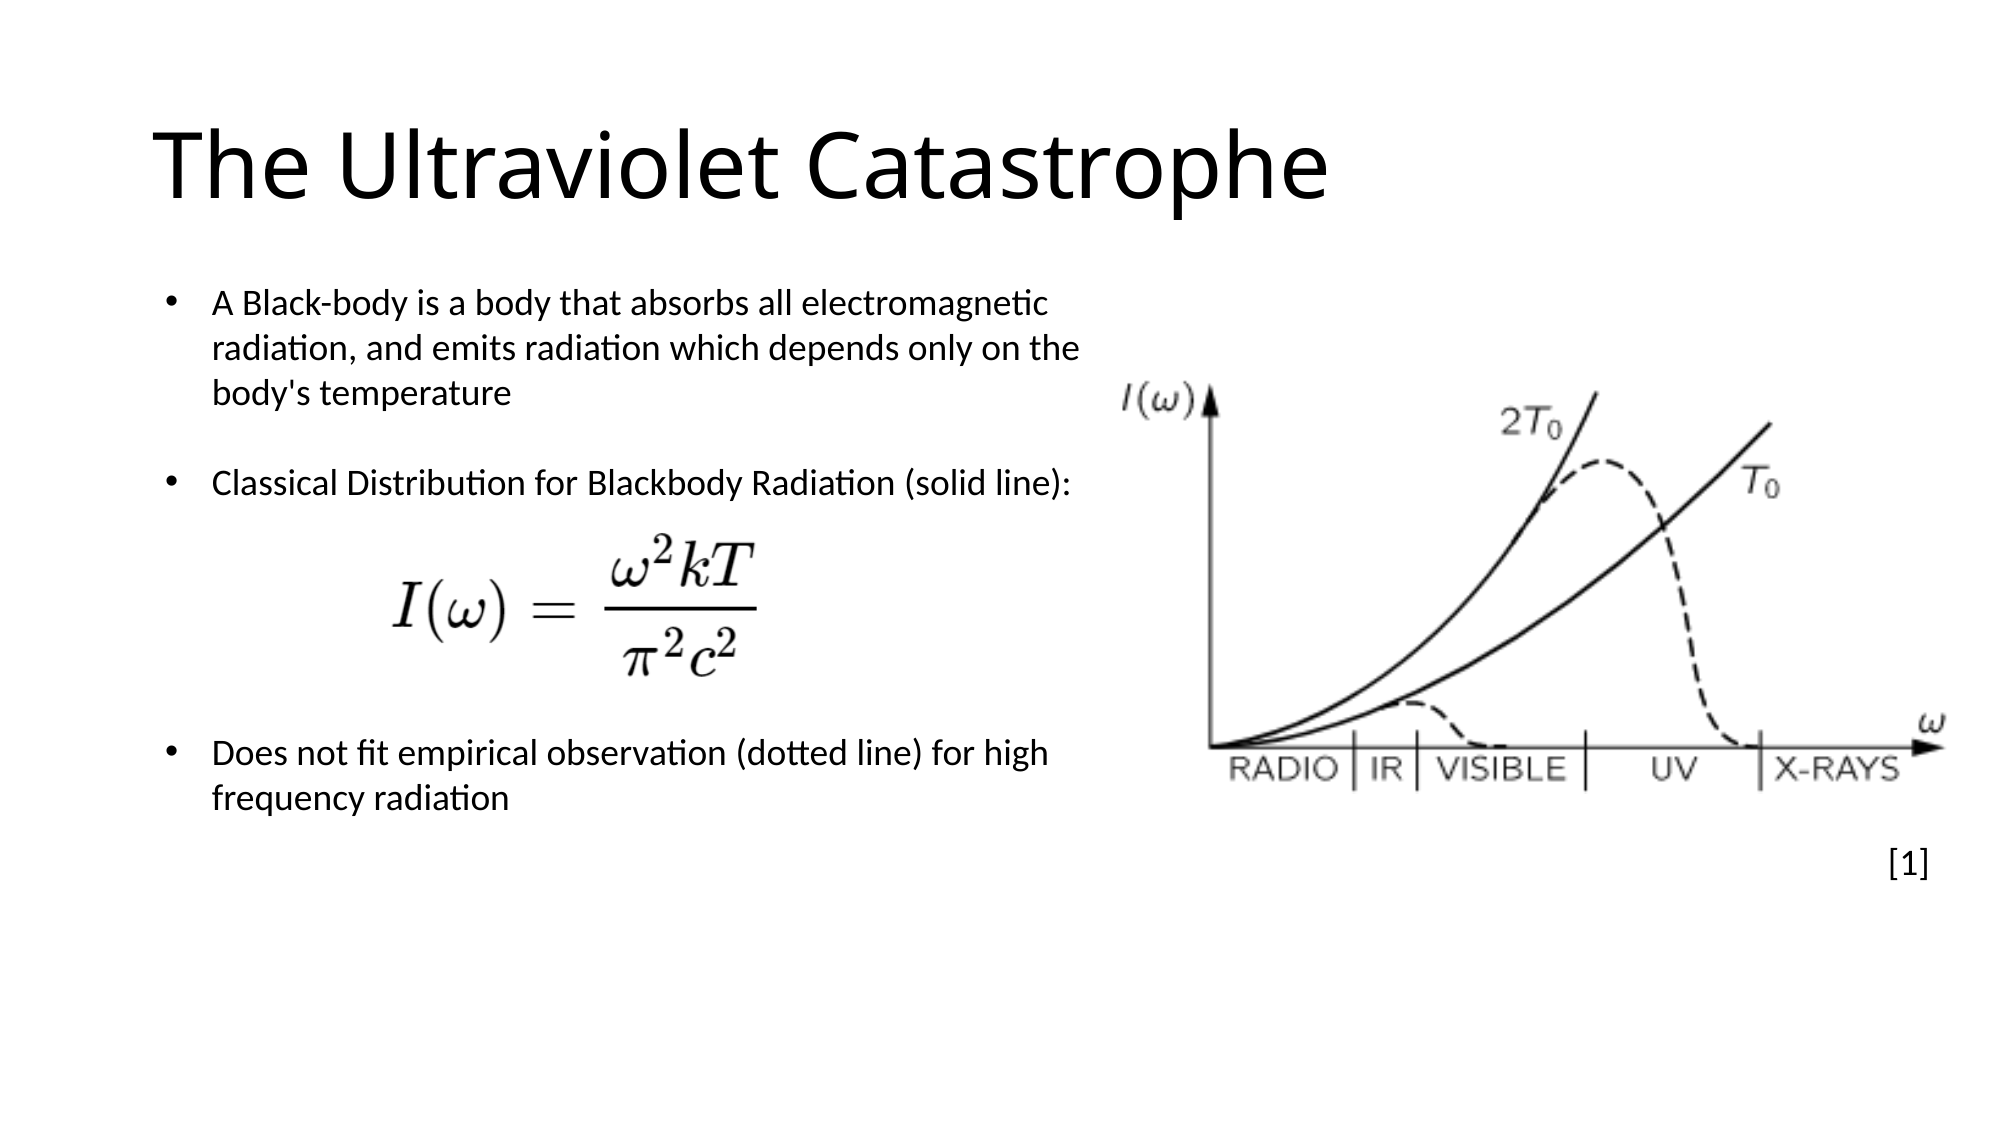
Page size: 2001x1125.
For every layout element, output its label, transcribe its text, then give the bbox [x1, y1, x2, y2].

text_box A Black-body is a body that absorbs all electromagnetic radiation, and emits radiation which depends only on the body's temperature Classical Distribution for Blackbody Radiation (solid line): Does not fit empirical observation (dotted line) for high frequency radiation [149, 270, 1122, 826]
title The Ultraviolet Catastrophe [137, 59, 1863, 278]
text_box [1] [1872, 830, 2000, 891]
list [1121, 377, 1949, 794]
picture [373, 522, 763, 703]
